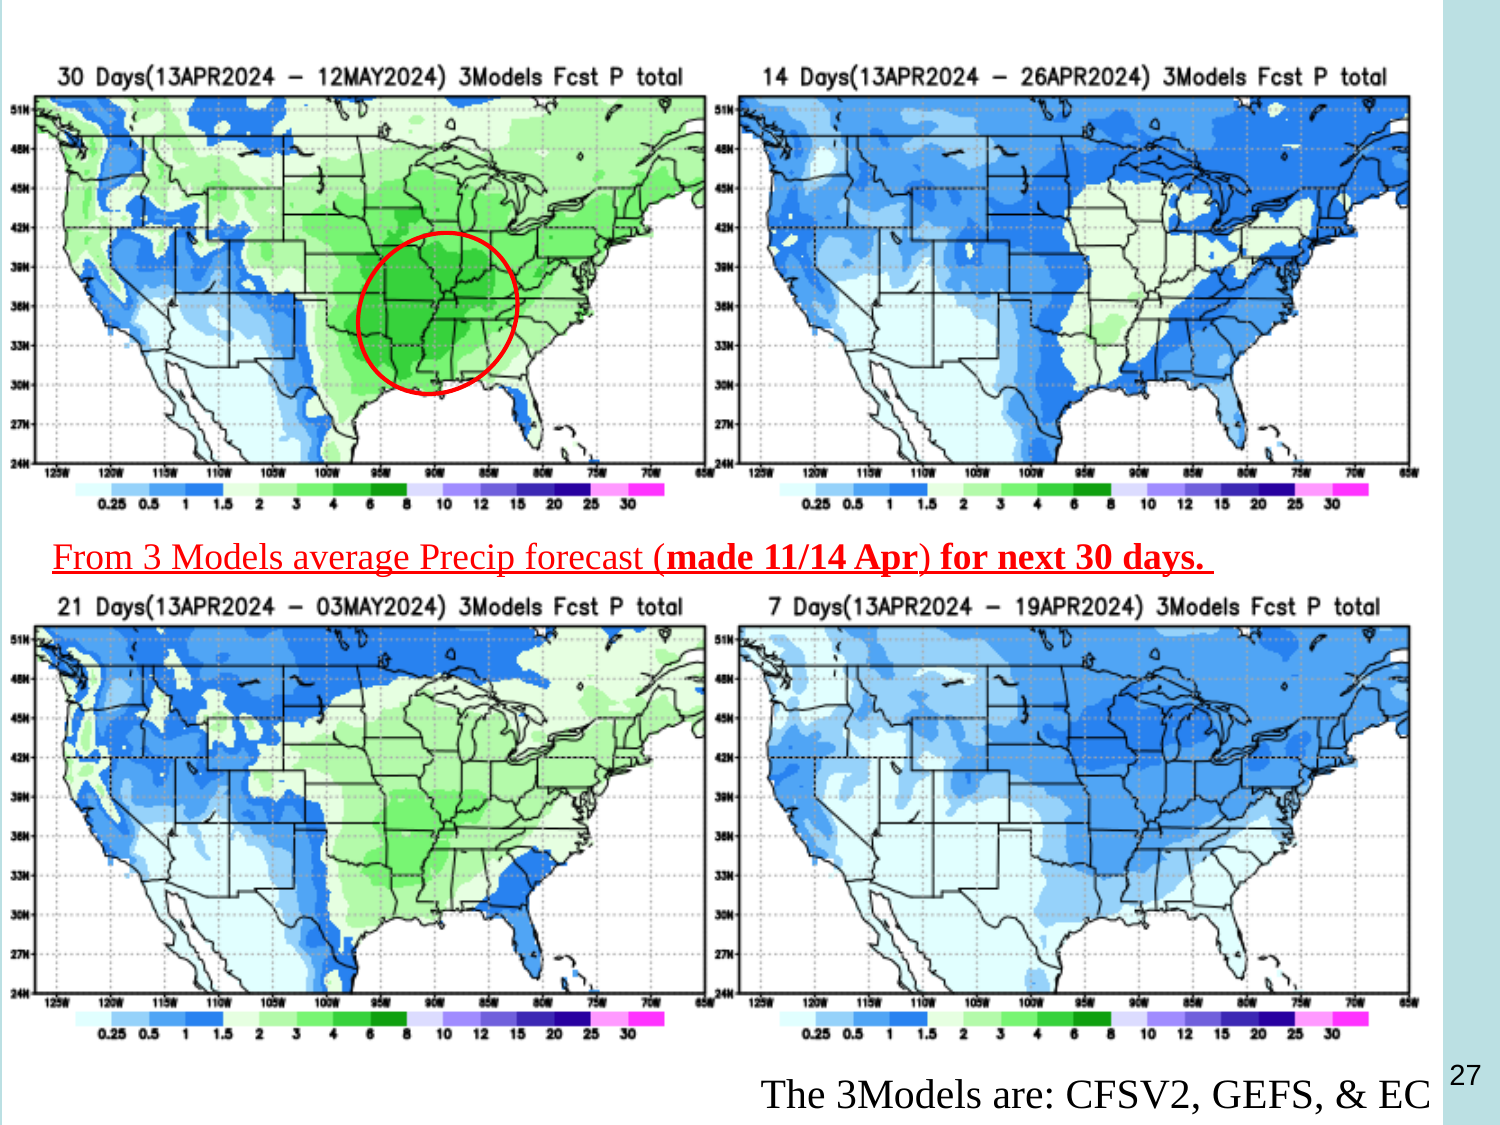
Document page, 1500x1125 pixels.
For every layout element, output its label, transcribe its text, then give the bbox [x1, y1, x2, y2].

slide_number 27 [1448, 1048, 1498, 1101]
picture [2, 0, 1443, 1125]
text_box The 3Models are: CFSV2, GEFS, & EC [1447, 1059, 1458, 1125]
